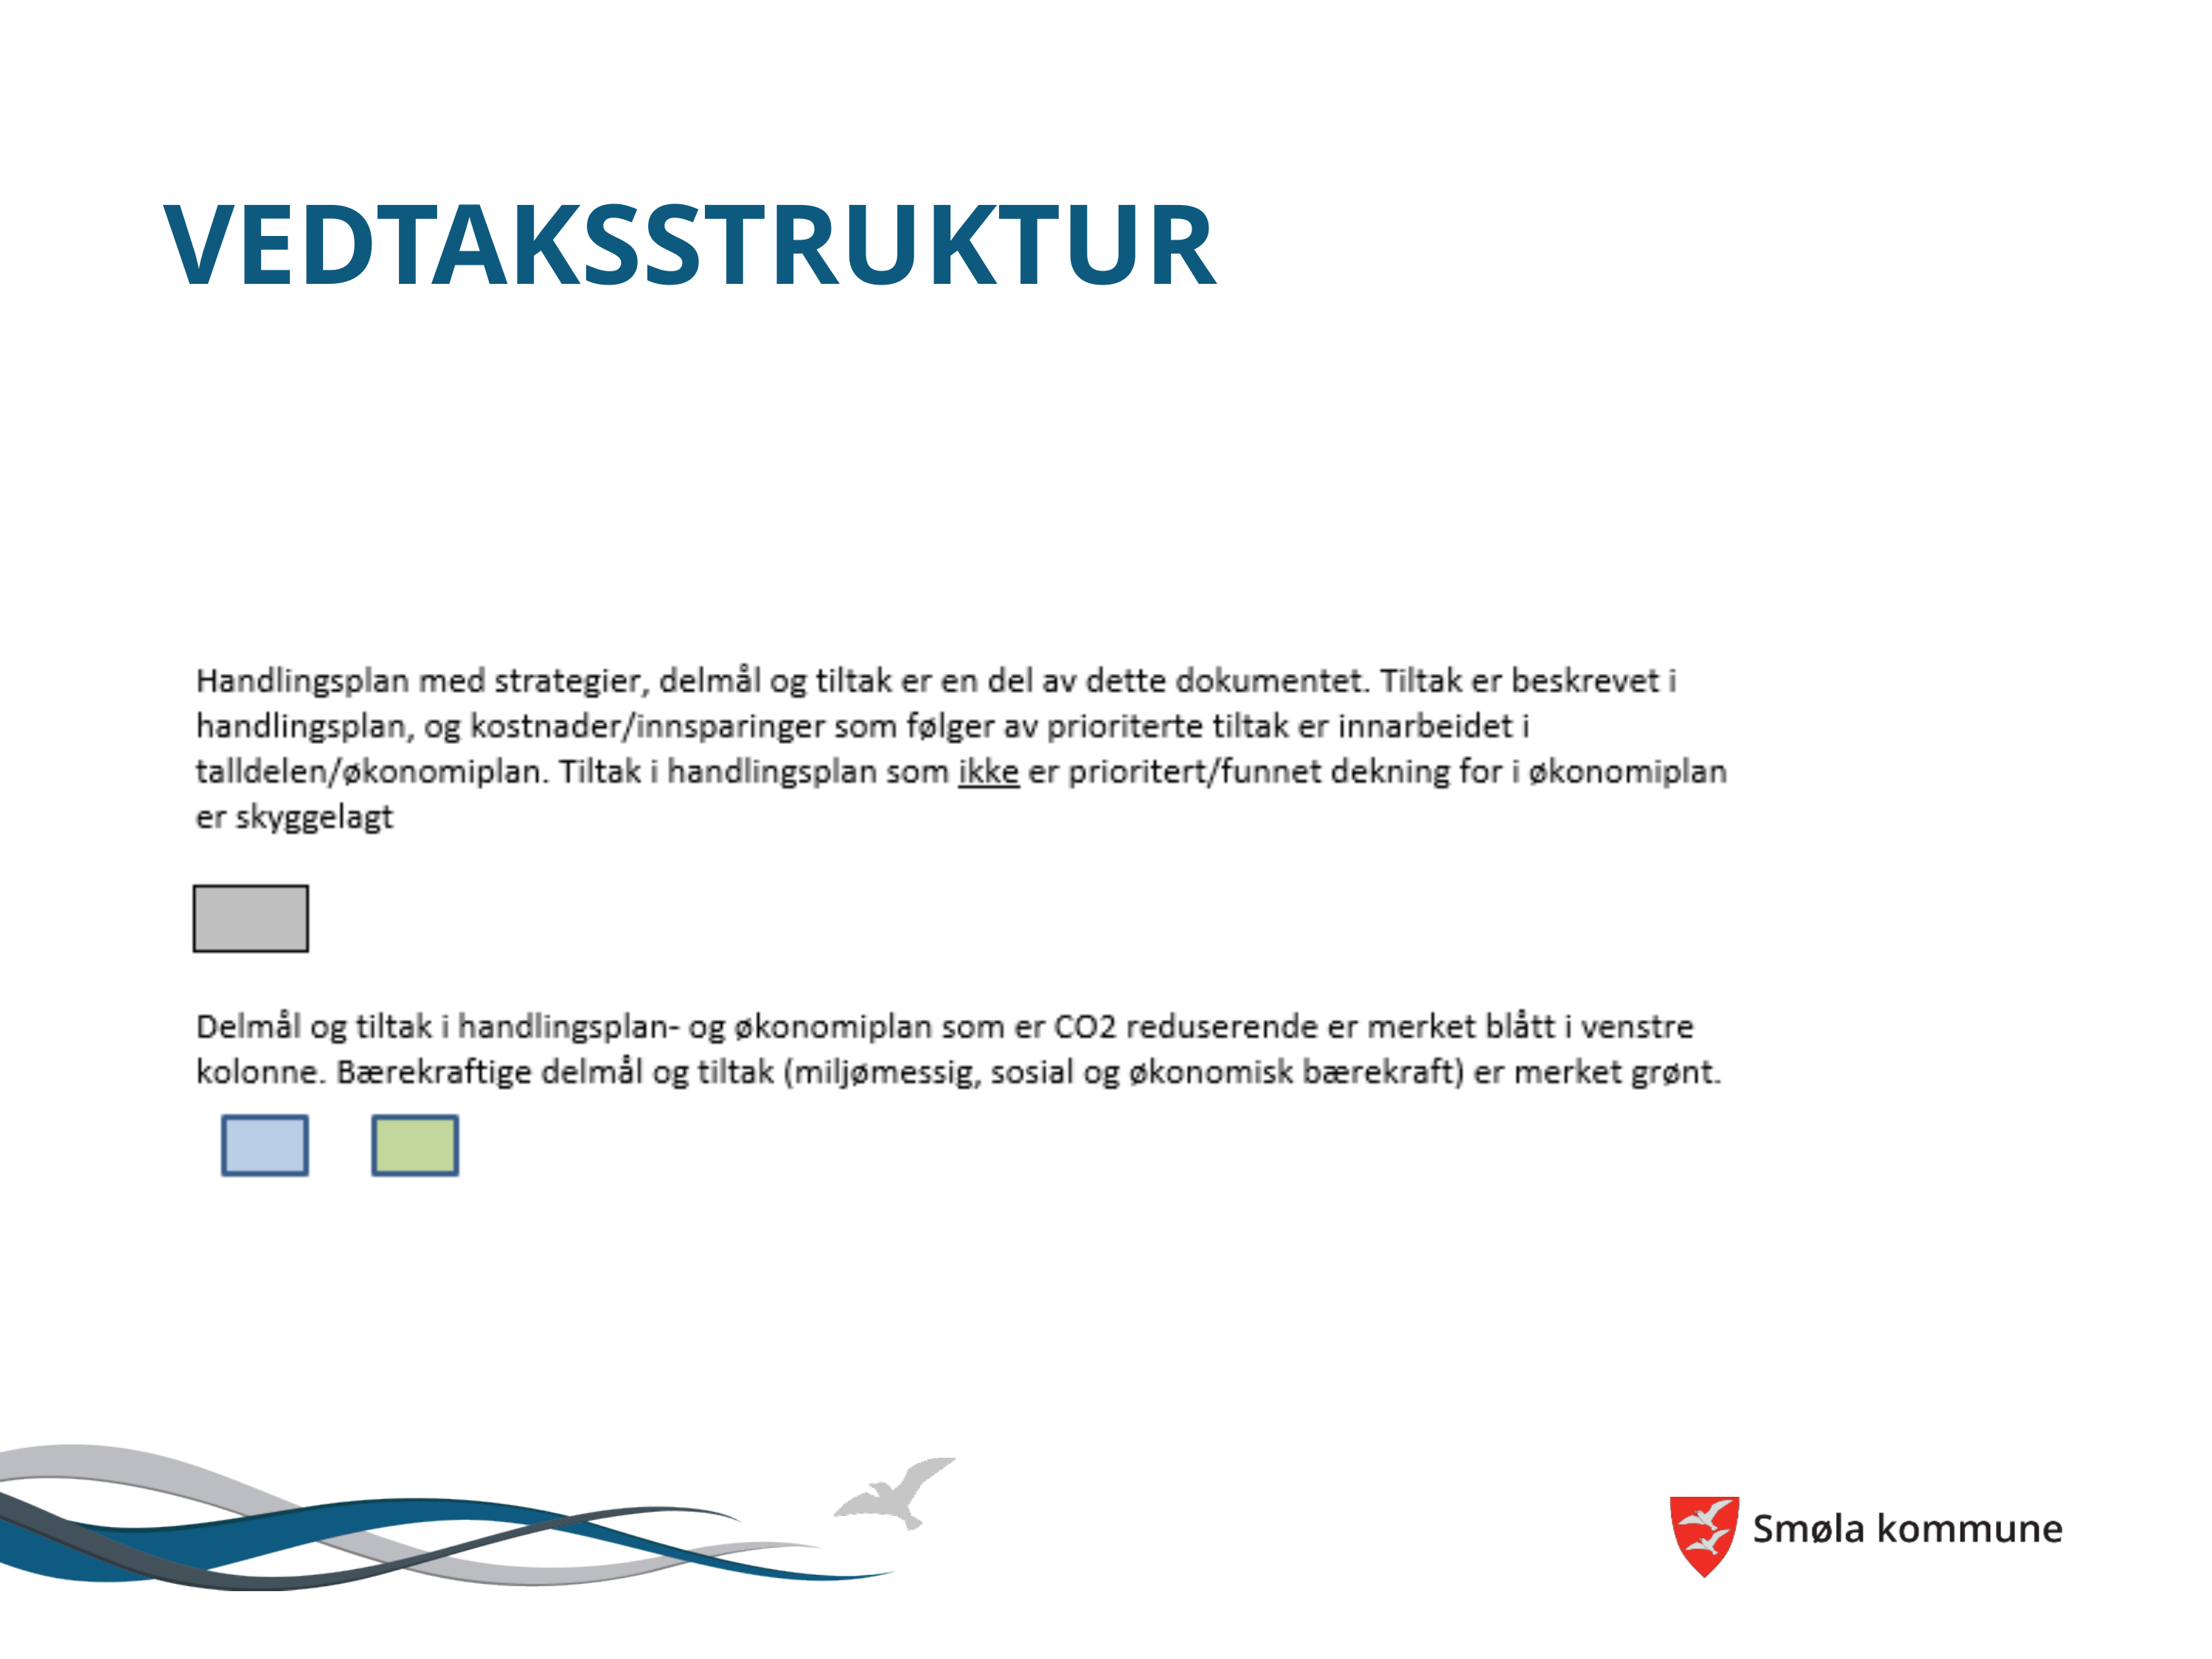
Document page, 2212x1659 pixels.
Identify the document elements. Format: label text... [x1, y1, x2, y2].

picture [0, 1444, 956, 1591]
title Vedtaksstruktur [152, 88, 2060, 409]
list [174, 653, 1773, 1183]
picture [1670, 1497, 2062, 1578]
